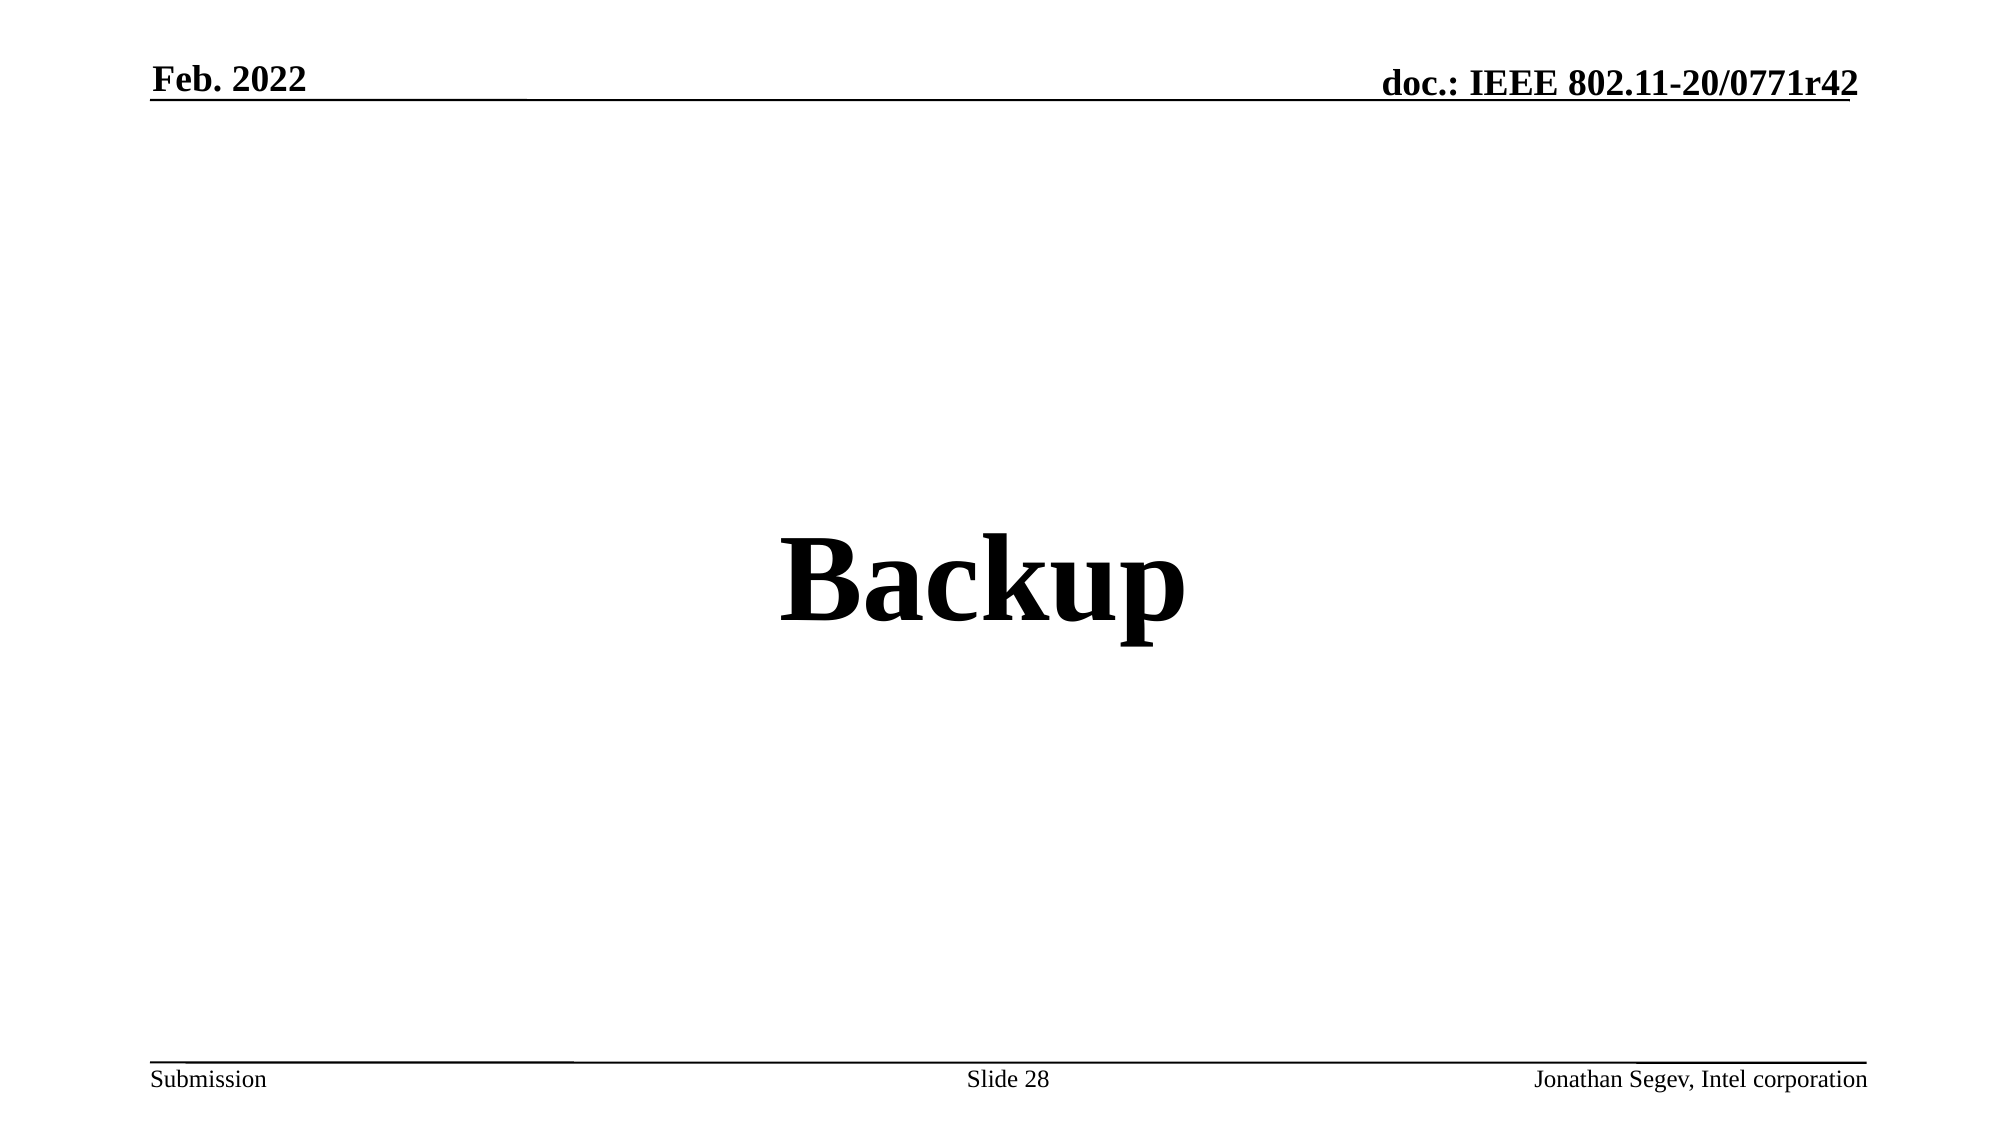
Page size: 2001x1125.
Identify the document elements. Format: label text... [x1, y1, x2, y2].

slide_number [152, 54, 563, 100]
footer Jonathan Segev, Intel corporation [1171, 1061, 1869, 1093]
list Backup [149, 324, 1850, 1000]
slide_number Slide 28 [950, 1061, 1067, 1123]
